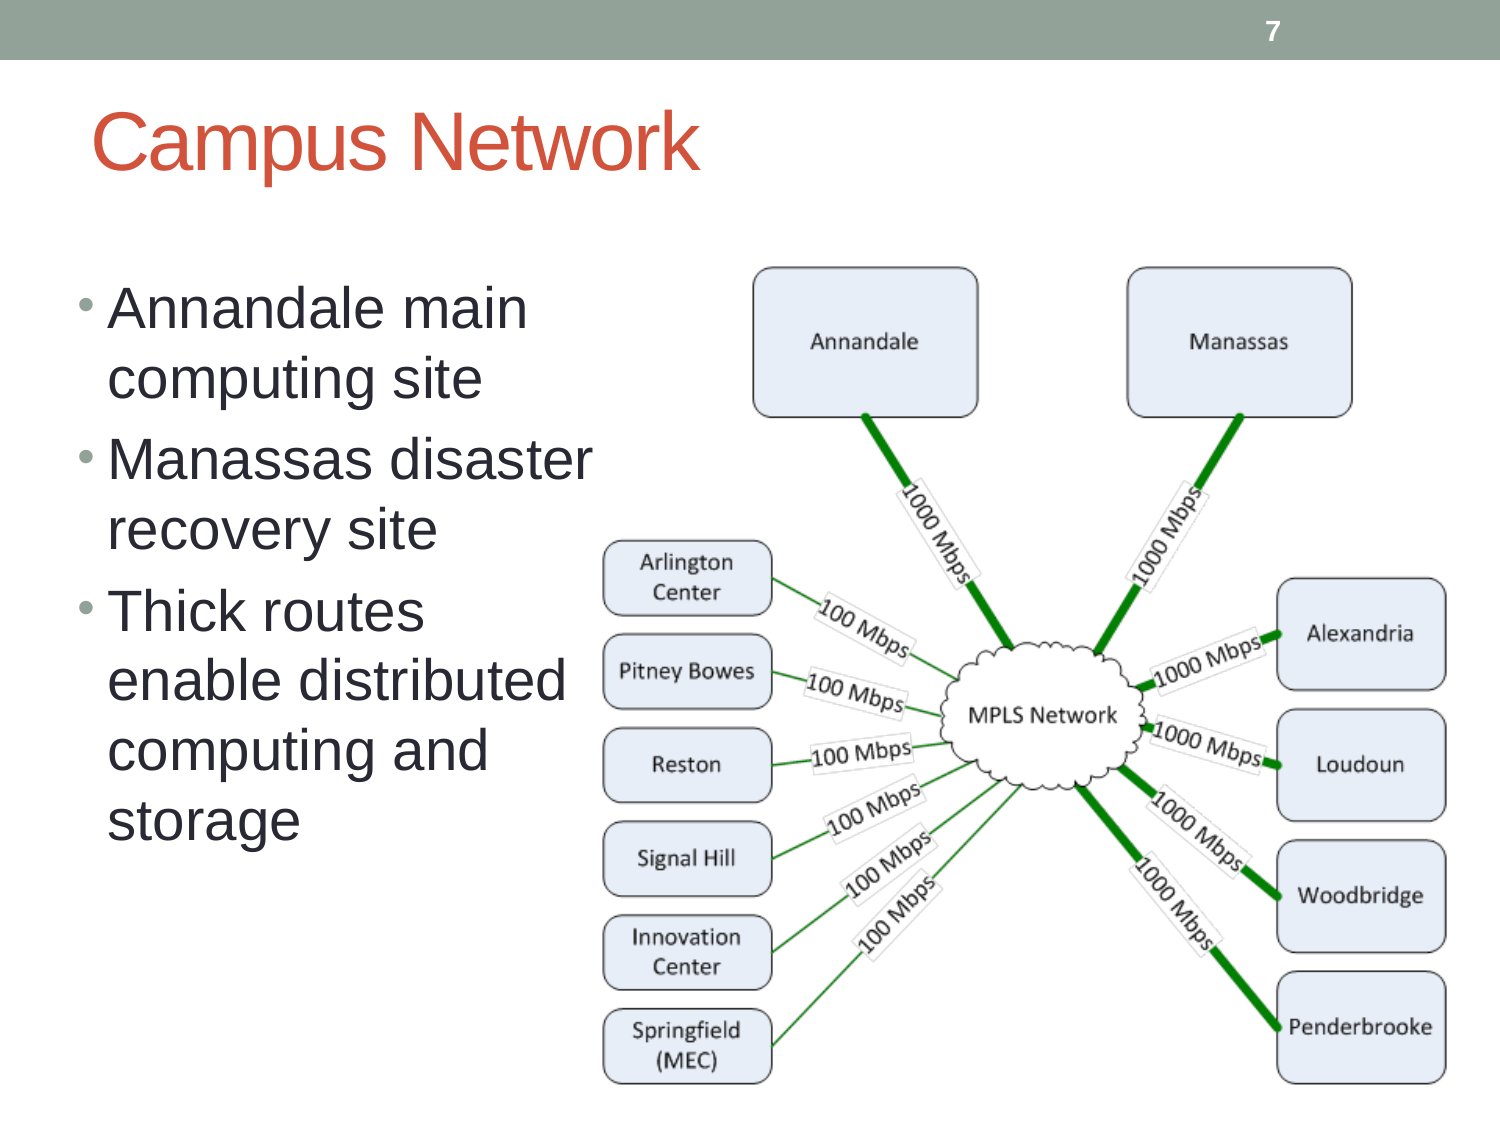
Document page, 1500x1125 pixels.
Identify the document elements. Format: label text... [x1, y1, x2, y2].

slide_number 6 [1250, 3, 1425, 57]
picture [601, 265, 1451, 1088]
list Annandale main computing site Manassas disaster recovery site Thick routes enable distributed computing and storage [62, 262, 604, 1005]
title Campus Network [75, 37, 1425, 238]
